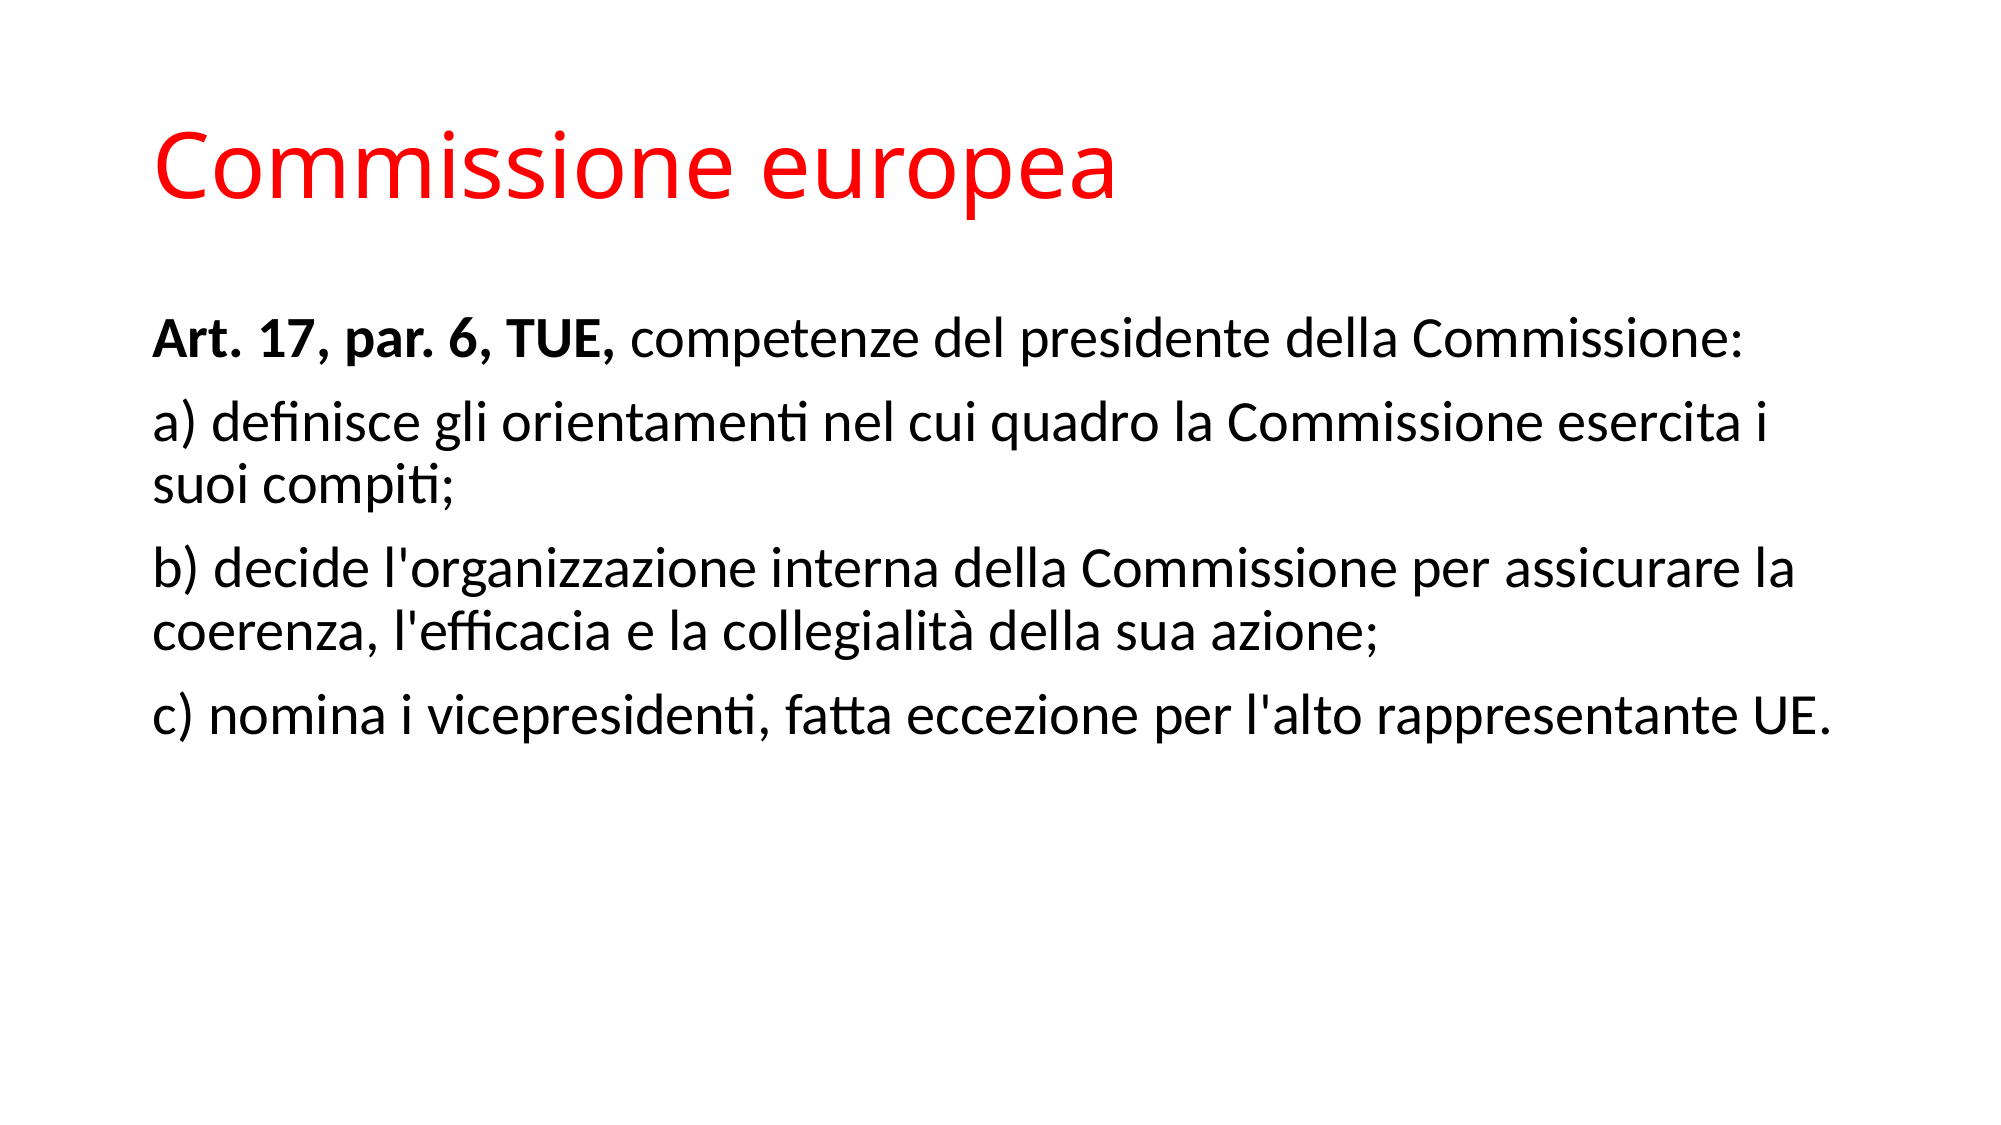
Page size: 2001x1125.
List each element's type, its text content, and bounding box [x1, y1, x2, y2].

list Art. 17, par. 6, TUE, competenze del presidente della Commissione: a) definisce gli orientamenti nel cui quadro la Commissione esercita i suoi compiti; b) decide l'organizzazione interna della Commissione per assicurare la coerenza, l'efficacia e la collegialità della sua azione; c) nomina i vicepresidenti, fatta eccezione per l'alto rappresentante UE. [137, 299, 1863, 1014]
title Commissione europea [137, 59, 1863, 278]
